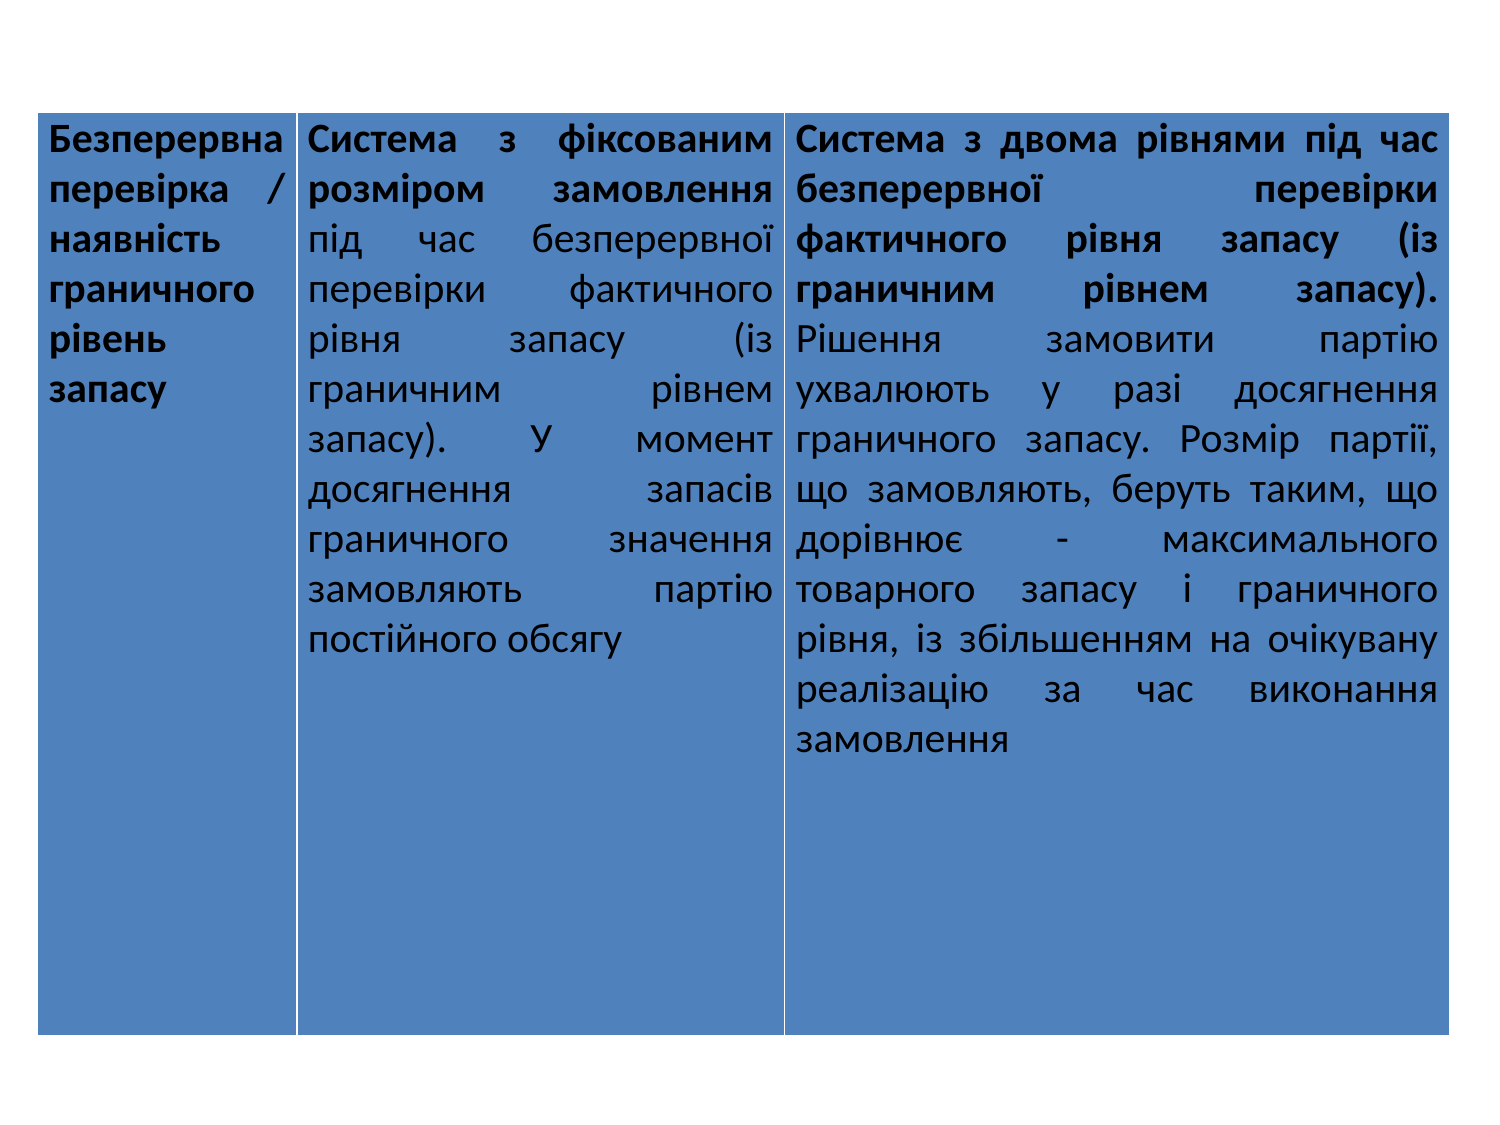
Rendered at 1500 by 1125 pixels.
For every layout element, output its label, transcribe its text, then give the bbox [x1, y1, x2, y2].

table_header Система з фіксованим розміром замовлення під час безперервної перевірки фактичного рівня запасу (із граничним рівнем запасу). У момент досягнення запасів граничного значення замовляють партію постійного обсягу [298, 113, 784, 1035]
table_header Безперервна перевірка / наявність граничного рівень запасу [38, 113, 296, 1035]
table_header Система з двома рівнями під час безперервної перевірки фактичного рівня запасу (із граничним рівнем запасу). Рішення замовити партію ухвалюють у разі досягнення граничного запасу. Розмір партії, що замовляють, беруть таким, що дорівнює - максимального товарного запасу і граничного рівня, із збільшенням на очікувану реалізацію за час виконання замовлення [785, 113, 1449, 1035]
